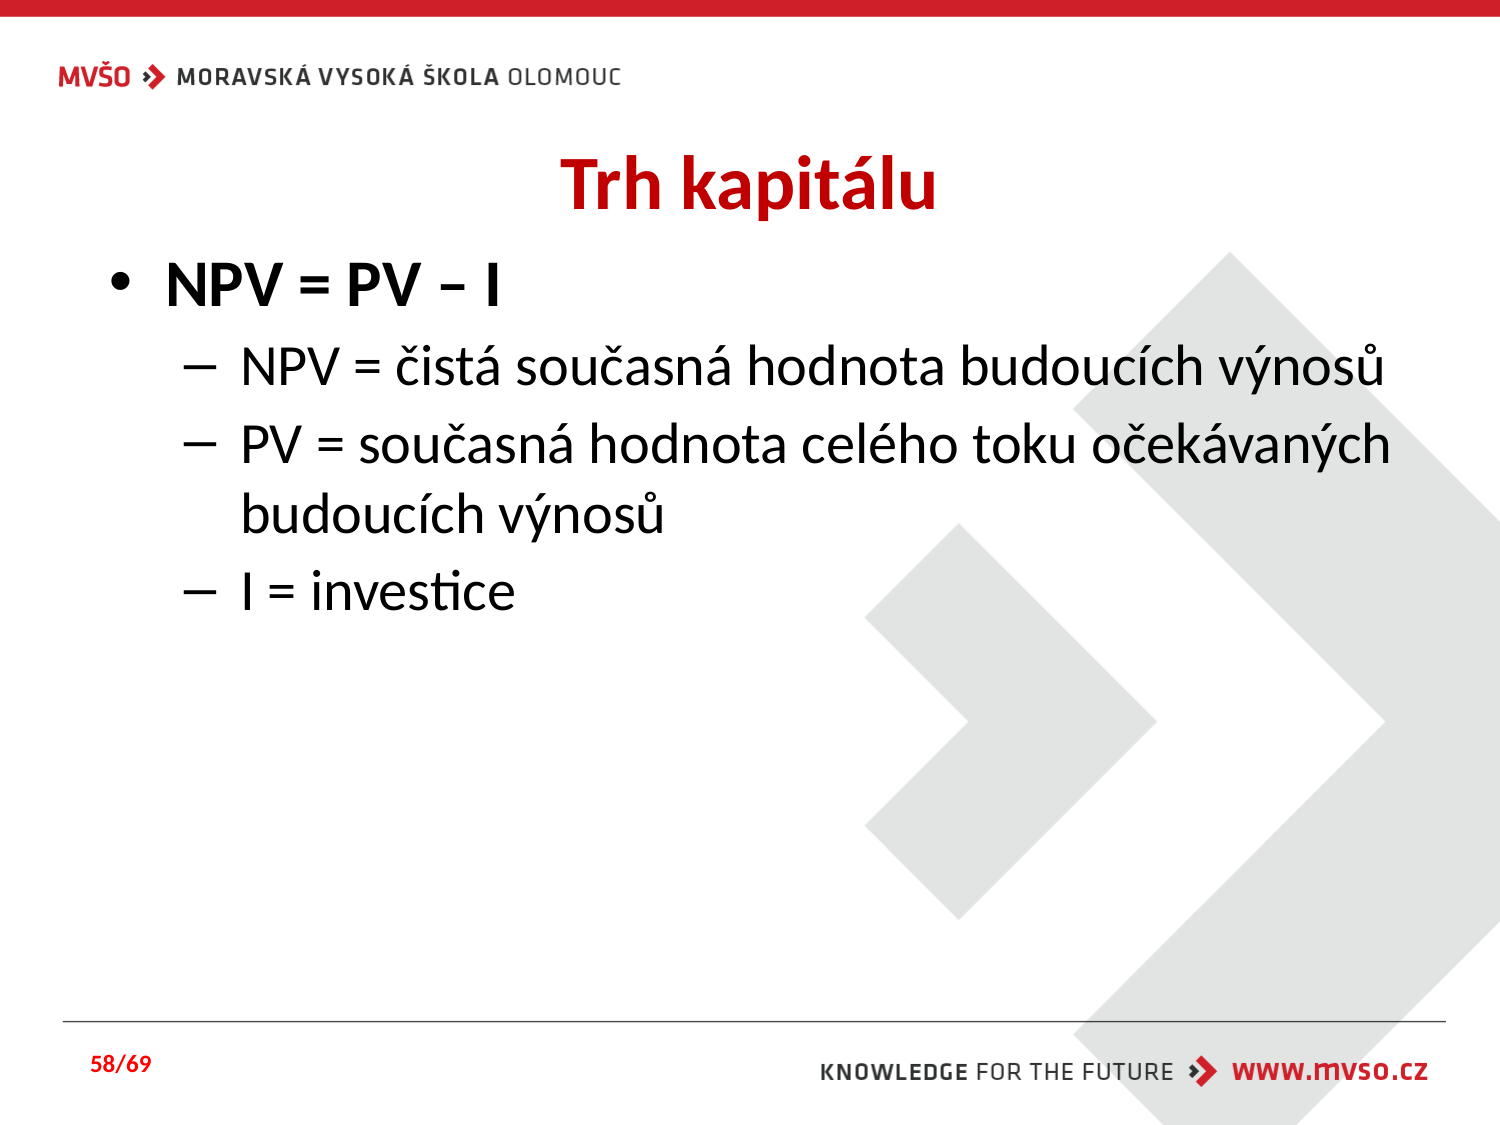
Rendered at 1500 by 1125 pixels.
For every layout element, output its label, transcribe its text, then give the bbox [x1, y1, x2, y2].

title Trh kapitálu [75, 124, 1425, 232]
text_box 58/69 [74, 1040, 213, 1085]
text_box [0, 449, 929, 458]
picture [0, 0, 1500, 1125]
list NPV = PV – I NPV = čistá současná hodnota budoucích výnosů PV = současná hodnota celého toku očekávaných budoucích výnosů I = investice [75, 232, 1425, 1041]
